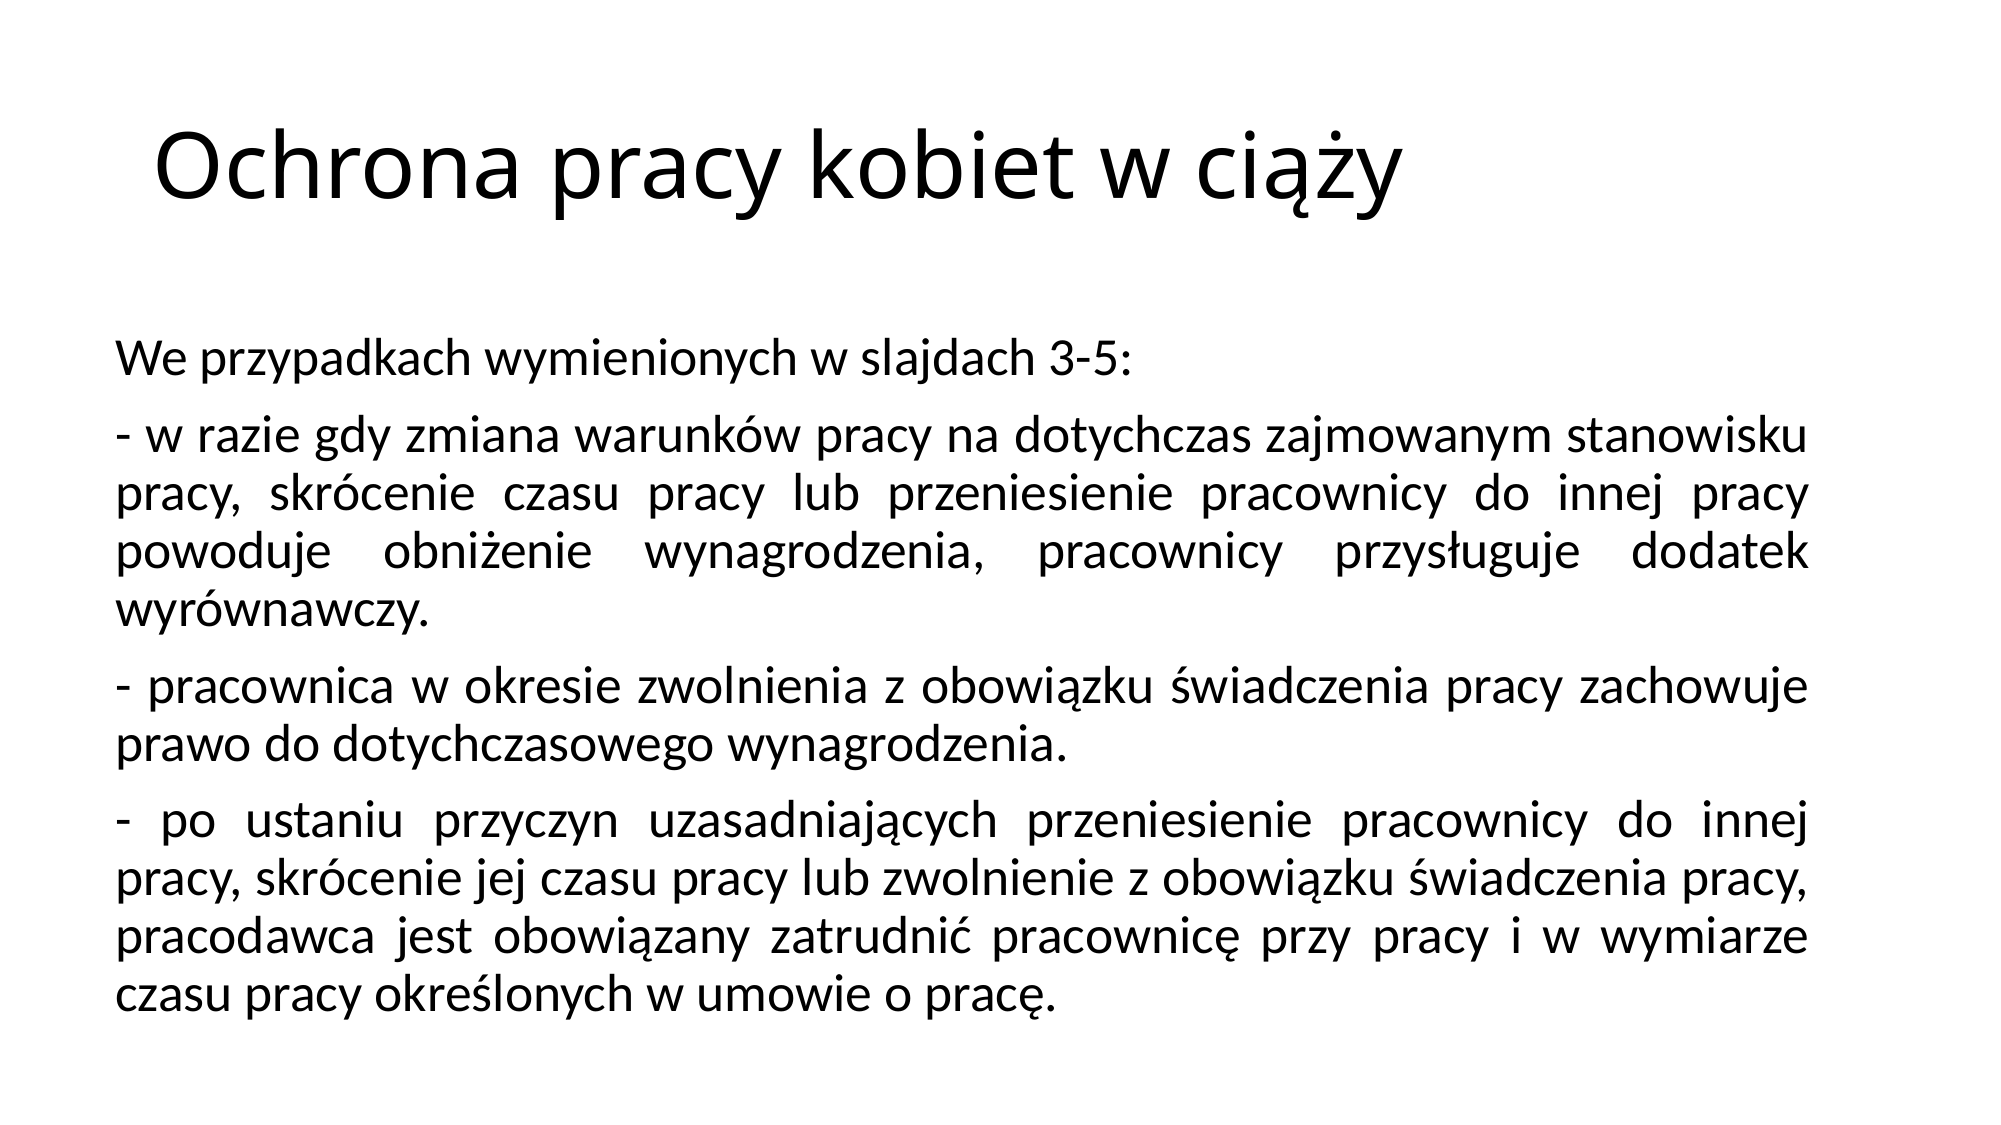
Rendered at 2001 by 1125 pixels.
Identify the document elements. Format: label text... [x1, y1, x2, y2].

list We przypadkach wymienionych w slajdach 3-5: - w razie gdy zmiana warunków pracy na dotychczas zajmowanym stanowisku pracy, skrócenie czasu pracy lub przeniesienie pracownicy do innej pracy powoduje obniżenie wynagrodzenia, pracownicy przysługuje dodatek wyrównawczy. - pracownica w okresie zwolnienia z obowiązku świadczenia pracy zachowuje prawo do dotychczasowego wynagrodzenia. - po ustaniu przyczyn uzasadniających przeniesienie pracownicy do innej pracy, skrócenie jej czasu pracy lub zwolnienie z obowiązku świadczenia pracy, pracodawca jest obowiązany zatrudnić pracownicę przy pracy i w wymiarze czasu pracy określonych w umowie o pracę. [100, 322, 1826, 1036]
title Ochrona pracy kobiet w ciąży [137, 59, 1863, 278]
